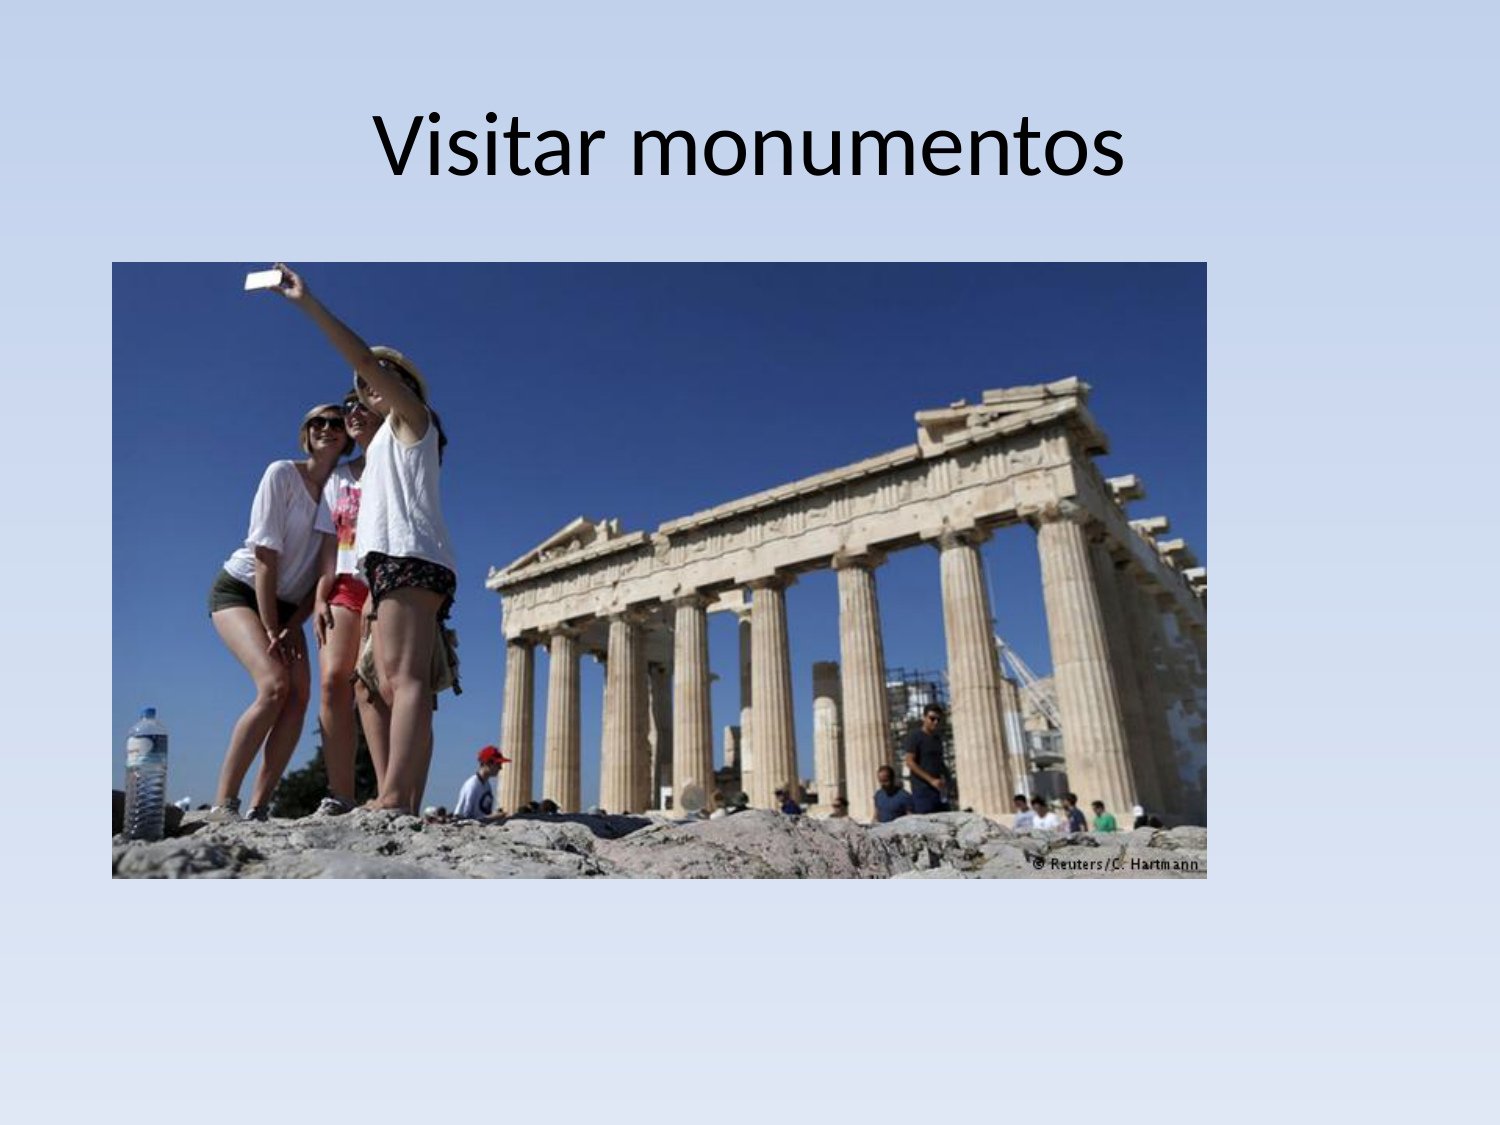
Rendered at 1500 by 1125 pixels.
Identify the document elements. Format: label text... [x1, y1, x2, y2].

title Visitar monumentos [75, 45, 1425, 233]
picture [112, 262, 1207, 879]
